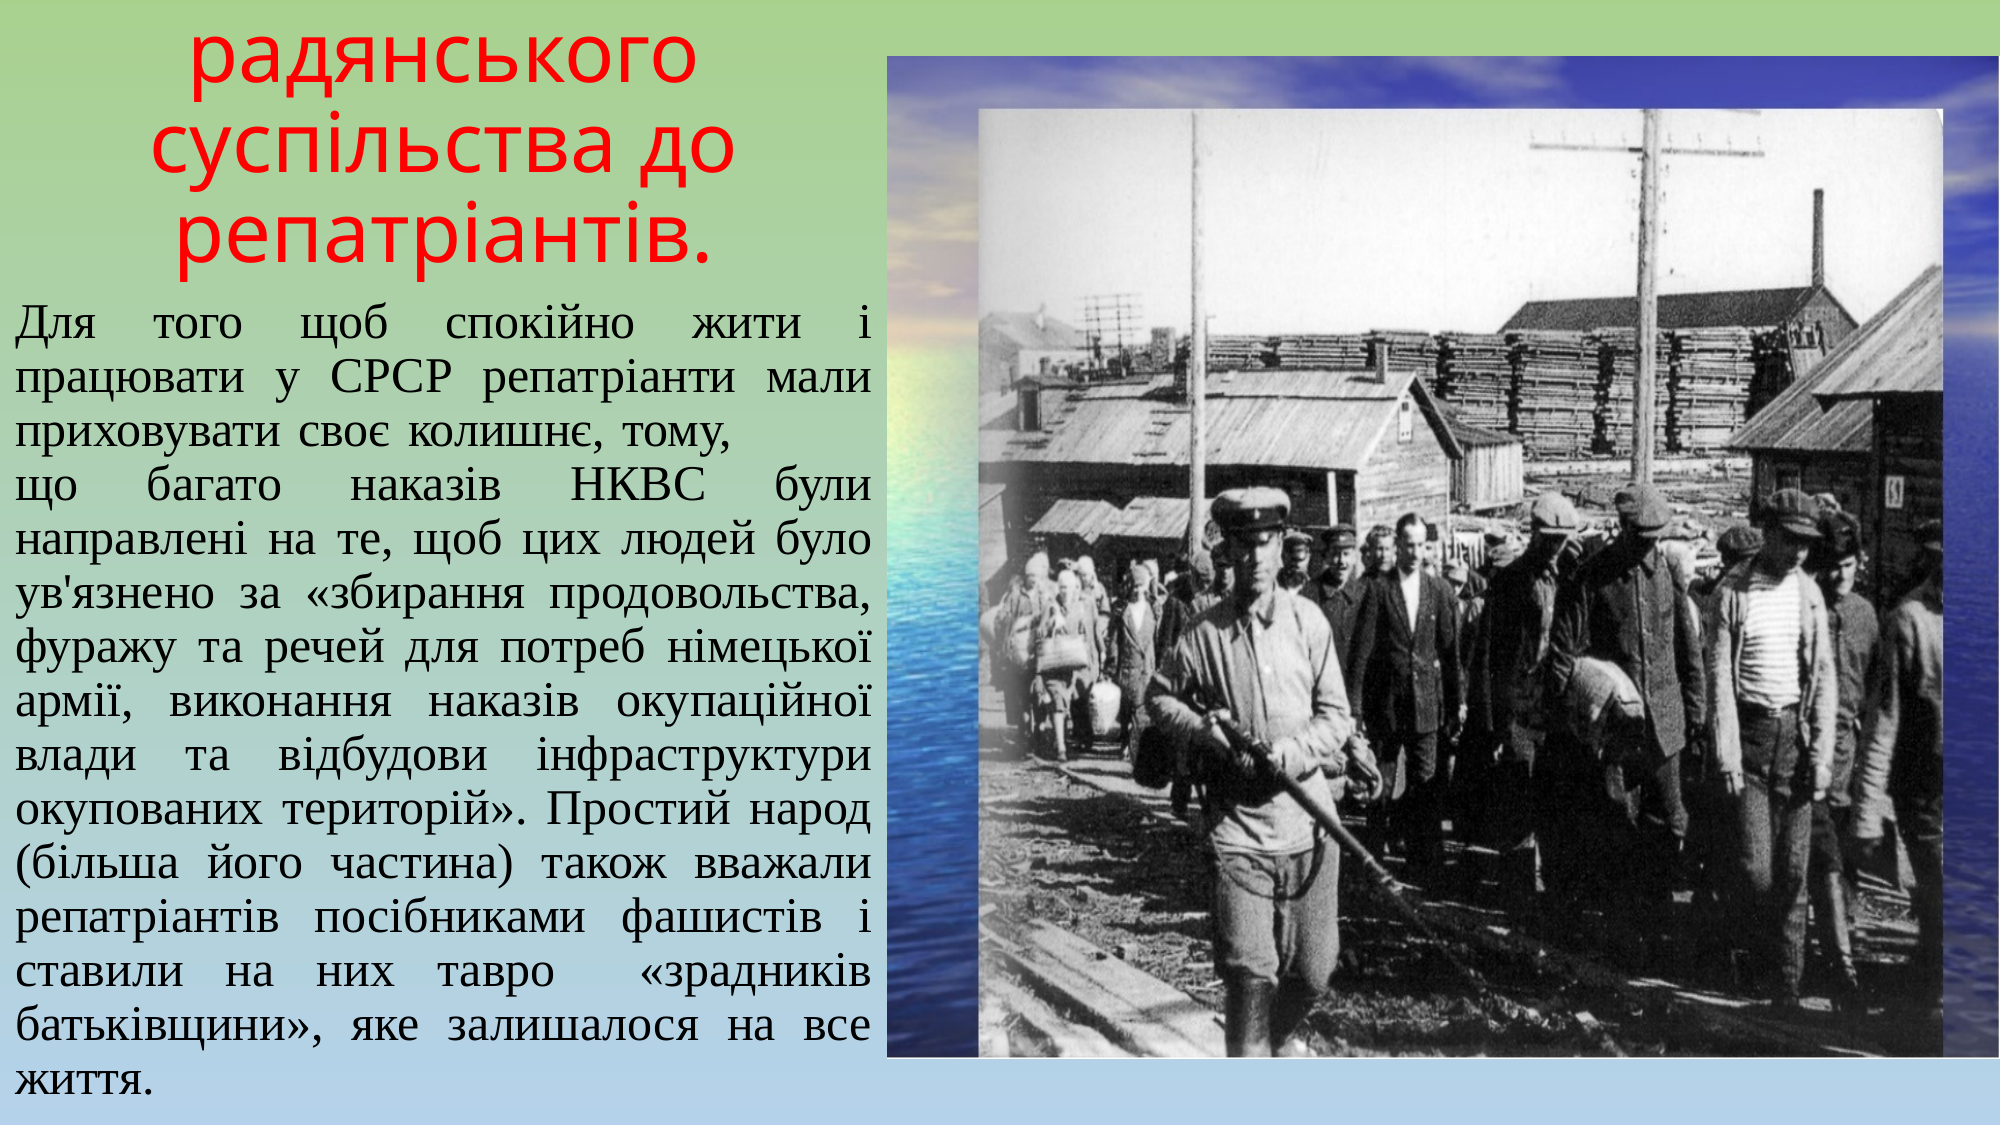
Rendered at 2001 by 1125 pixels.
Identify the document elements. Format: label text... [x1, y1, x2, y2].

list Для того щоб спокійно жити і працювати у СРСР репатріанти мали приховувати своє колишнє, тому, що багато наказів НКВС були направлені на те, щоб цих людей було ув'язнено за «збирання продовольства, фуражу та речей для потреб німецької армії, виконання наказів окупаційної влади та відбудови інфраструктури окупованих територій». Простий народ (більша його частина) також вважали репатріантів посібниками фашистів і ставили на них тавро «зрадників батьківщини», яке залишалося на все життя. [0, 288, 888, 1125]
title Ставлення радянського суспільства до репатріантів. [0, 0, 888, 288]
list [887, 56, 2000, 1059]
